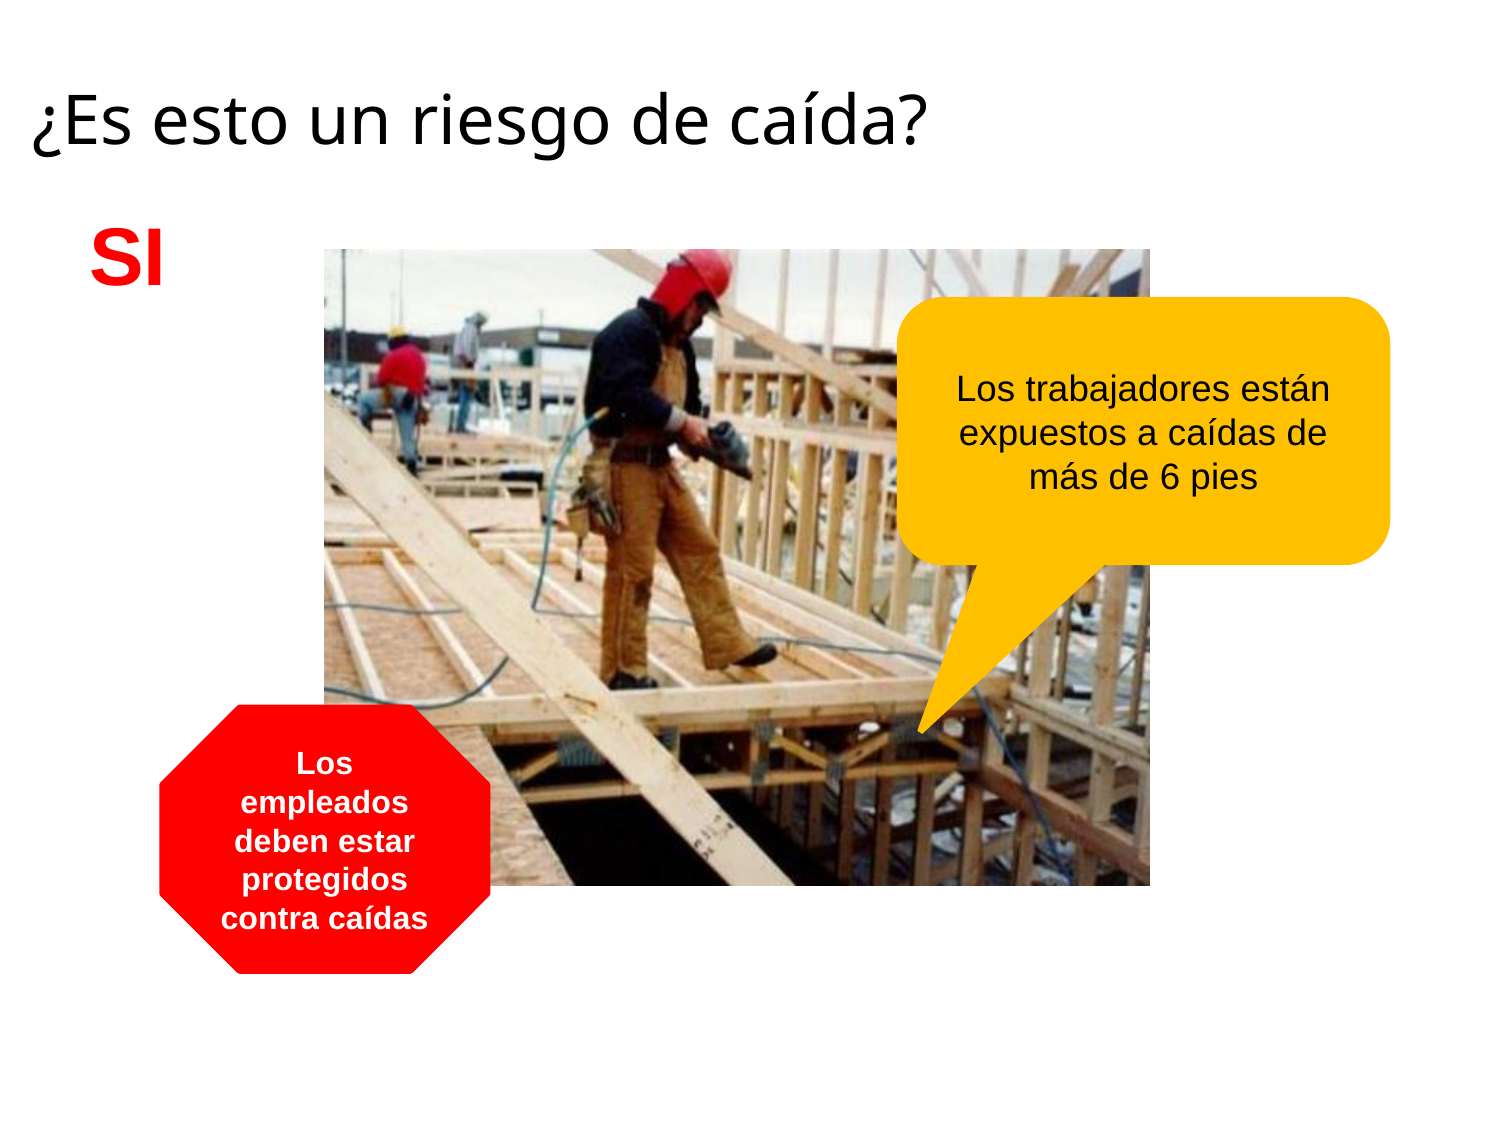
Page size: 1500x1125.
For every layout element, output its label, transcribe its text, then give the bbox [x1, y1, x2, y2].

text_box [162, 707, 488, 971]
text_box Si [74, 164, 1425, 353]
title ¿Es esto un riesgo de caída? [0, 77, 1294, 206]
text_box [899, 299, 1388, 732]
picture [324, 249, 1150, 886]
